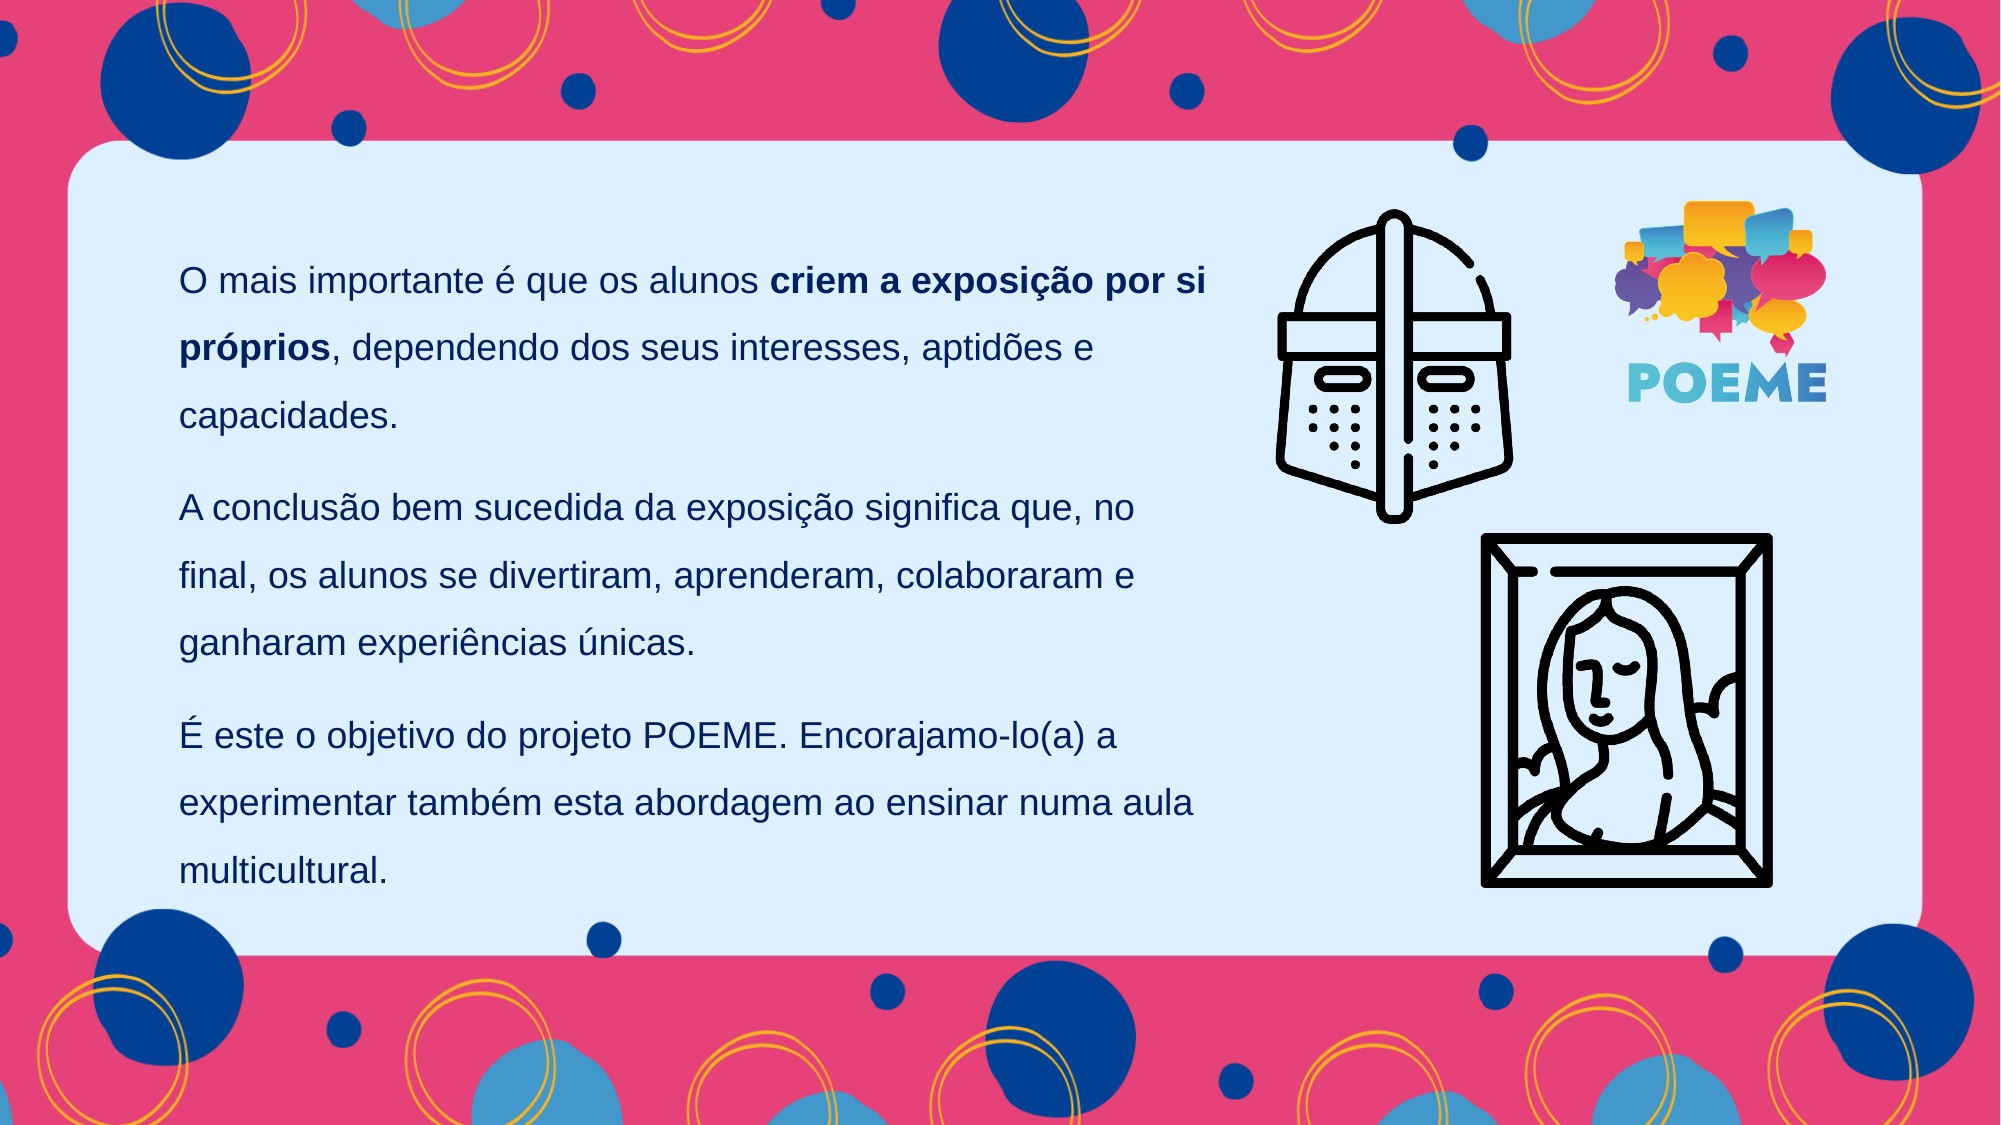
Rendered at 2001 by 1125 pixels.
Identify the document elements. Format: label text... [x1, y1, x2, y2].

picture [0, 0, 2001, 1125]
text_box O mais importante é que os alunos criem a exposição por si próprios, dependendo dos seus interesses, aptidões e capacidades. A conclusão bem sucedida da exposição significa que, no final, os alunos se divertiram, aprenderam, colaboraram e ganharam experiências únicas. É este o objetivo do projeto POEME. Encorajamo-lo(a) a experimentar também esta abordagem ao ensinar numa aula multicultural. [163, 225, 1237, 898]
